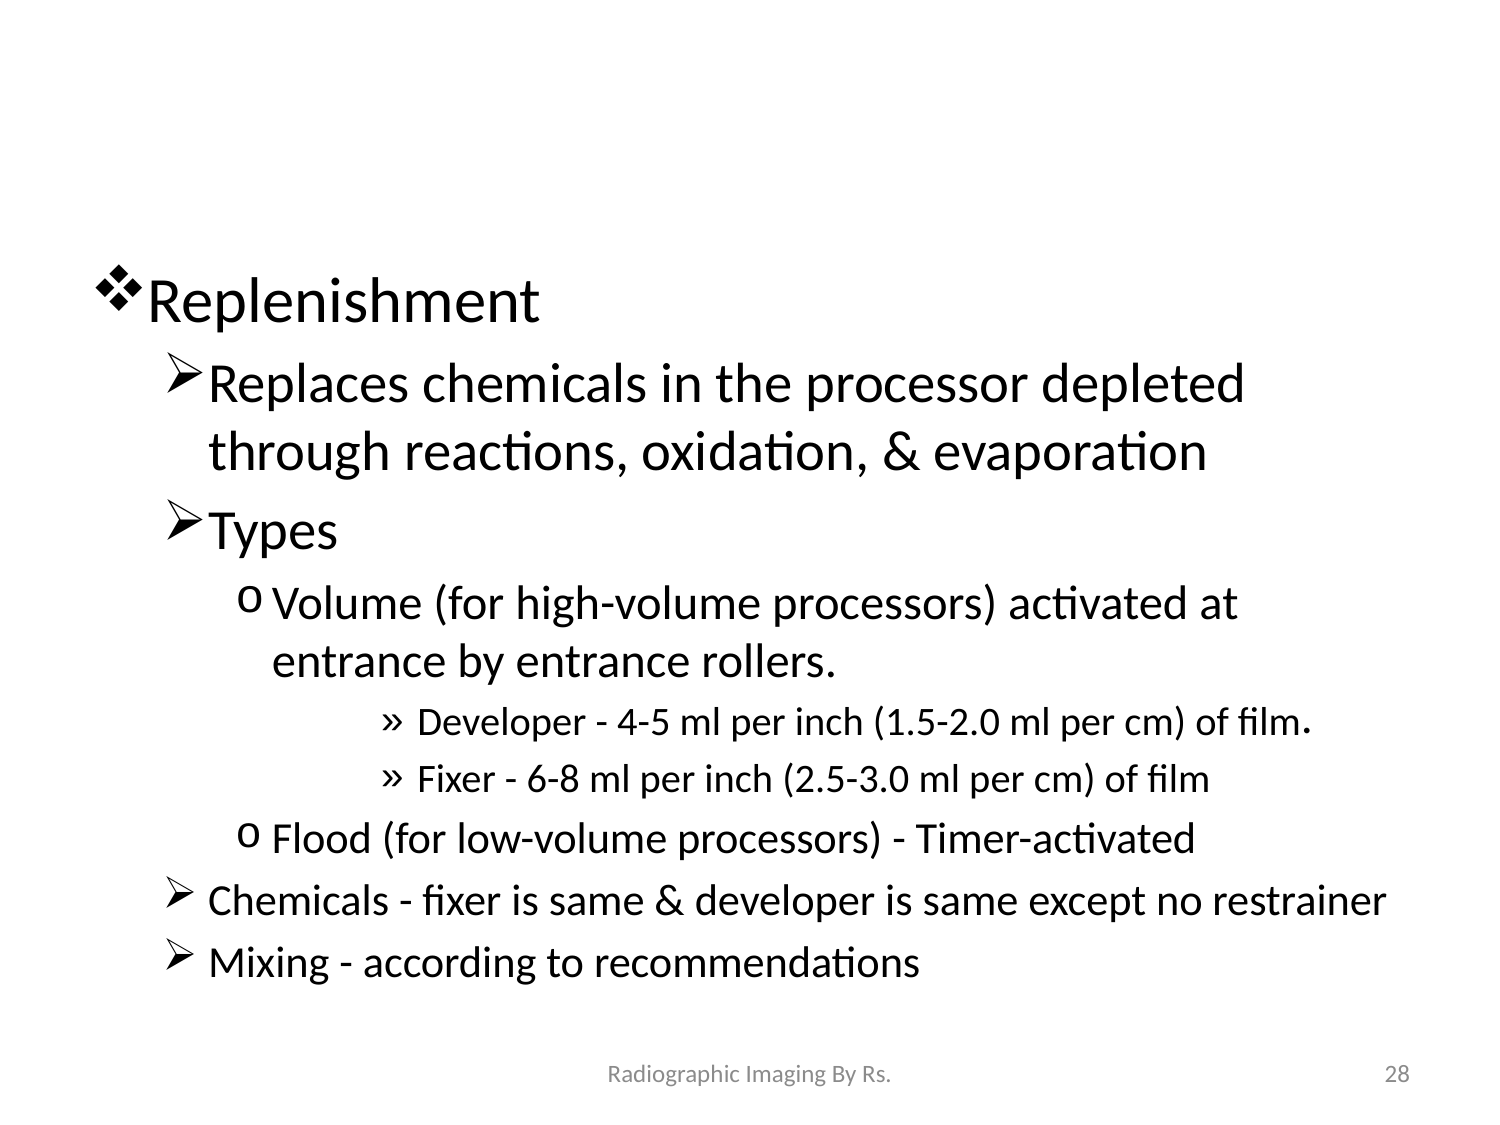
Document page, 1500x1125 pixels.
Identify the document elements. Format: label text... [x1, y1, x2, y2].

list Replenishment Replaces chemicals in the processor depleted through reactions, oxidation, & evaporation Types Volume (for high-volume processors) activated at entrance by entrance rollers. Developer - 4-5 ml per inch (1.5-2.0 ml per cm) of film• Fixer - 6-8 ml per inch (2.5-3.0 ml per cm) of film Flood (for low-volume processors) - Timer-activated Chemicals - fixer is same & developer is same except no restrainer Mixing - according to recommendations [75, 249, 1425, 1038]
slide_number 28 [1074, 1042, 1425, 1103]
footer Radiographic Imaging By Rs. [512, 1042, 988, 1103]
